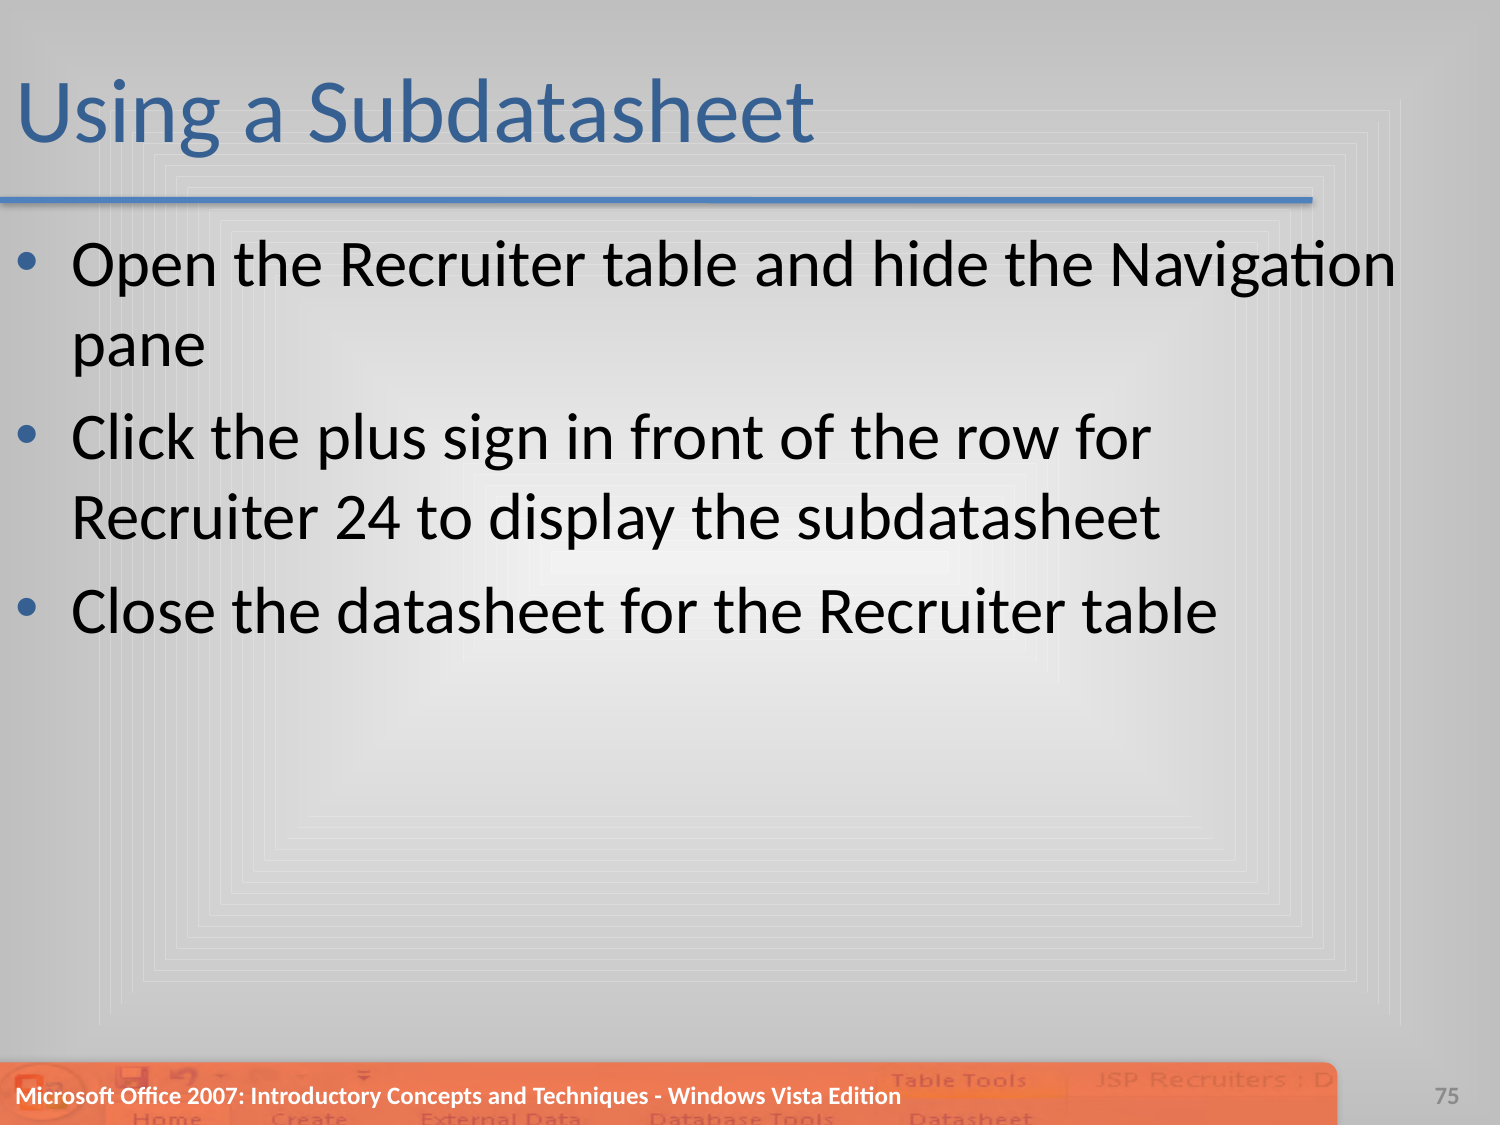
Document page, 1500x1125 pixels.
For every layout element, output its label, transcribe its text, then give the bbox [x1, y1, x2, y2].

footer Microsoft Office 2007: Introductory Concepts and Techniques - Windows Vista Edition [0, 1065, 1300, 1125]
list Open the Recruiter table and hide the Navigation pane Click the plus sign in front of the row for Recruiter 24 to display the subdatasheet Close the datasheet for the Recruiter table [0, 212, 1425, 1005]
picture [0, 1062, 1338, 1125]
title Using a Subdatasheet [0, 12, 1425, 200]
slide_number 75 [1400, 1065, 1475, 1125]
